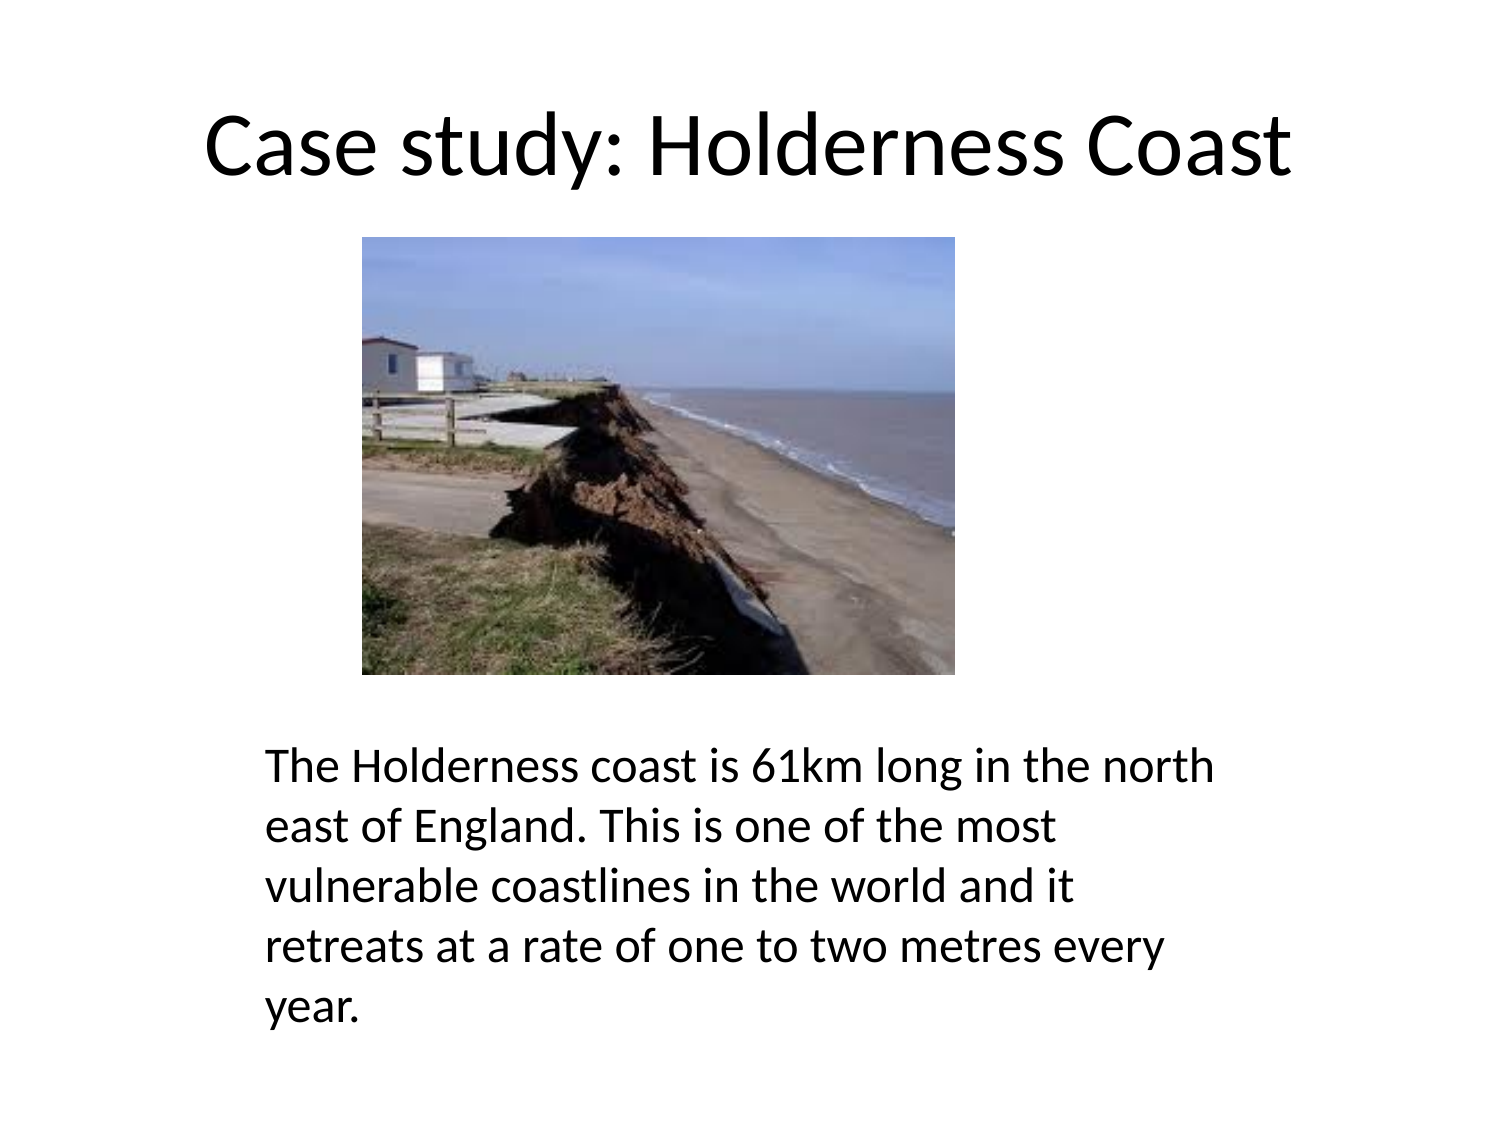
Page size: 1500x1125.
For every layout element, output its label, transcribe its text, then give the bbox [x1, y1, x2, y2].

text_box [25, 0, 999, 376]
title Case study: Holderness Coast [999, 45, 1425, 233]
text_box The Holderness coast is 61km long in the north east of England. This is one of the most vulnerable coastlines in the world and it retreats at a rate of one to two metres every year. [249, 724, 1250, 1040]
picture [362, 237, 955, 676]
